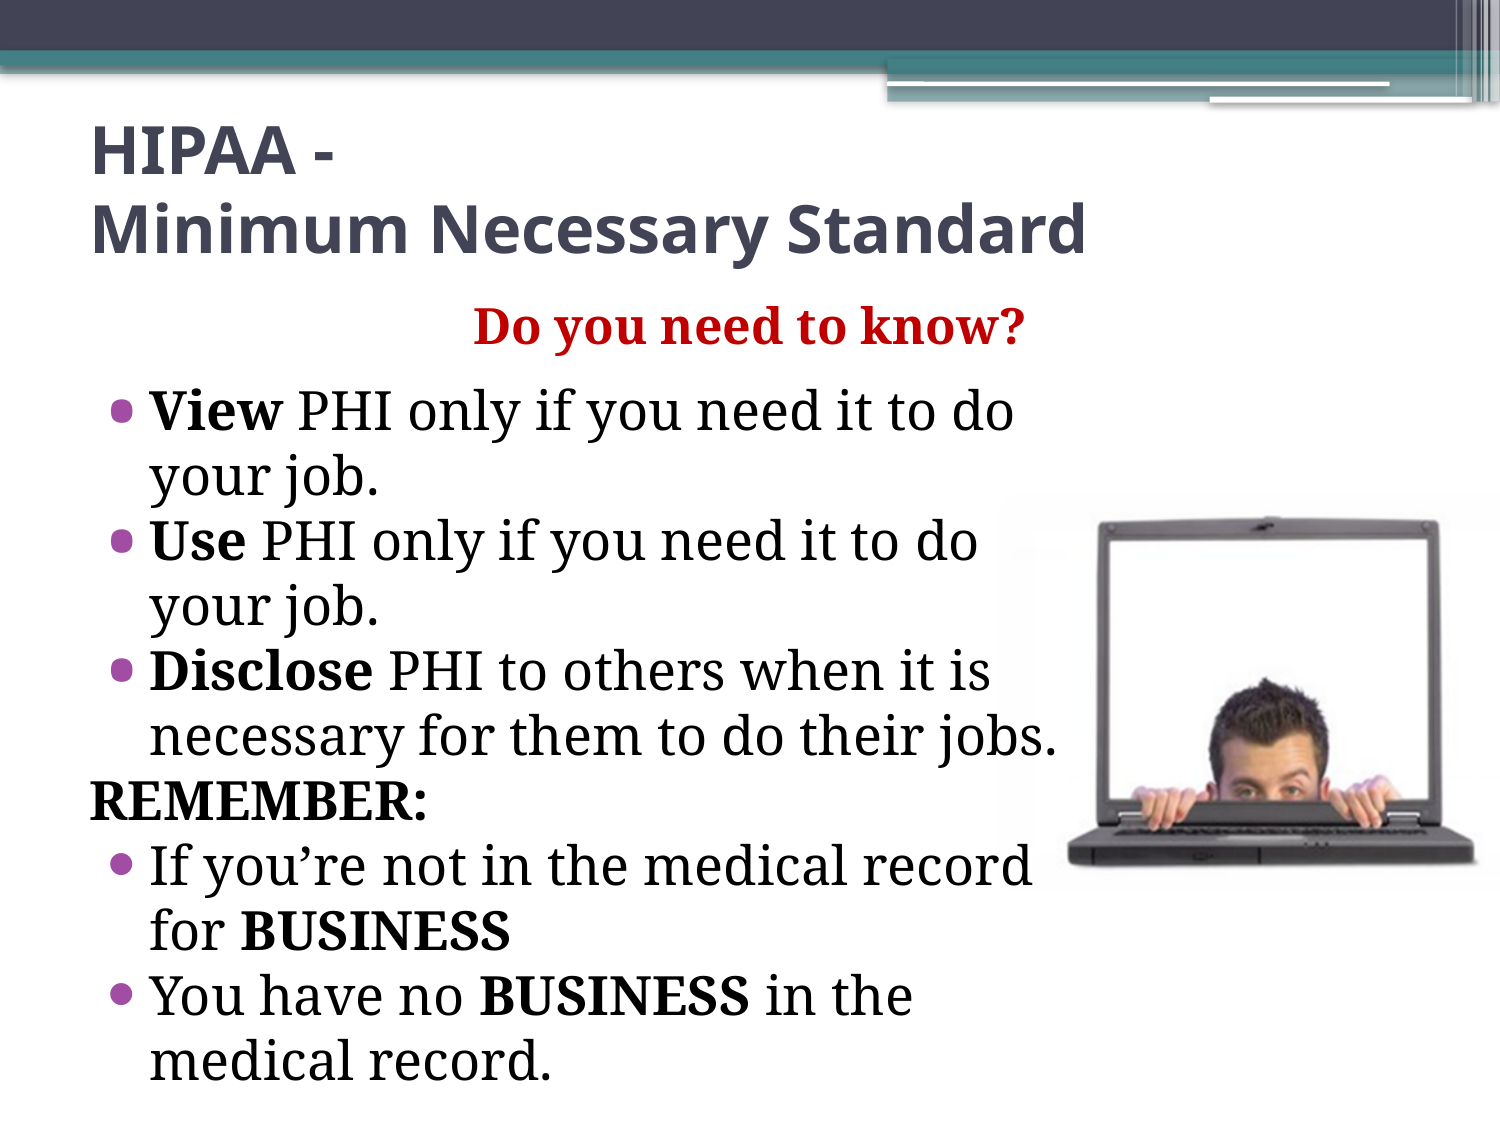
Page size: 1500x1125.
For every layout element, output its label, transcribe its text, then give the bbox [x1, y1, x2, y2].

list View PHI only if you need it to do your job. Use PHI only if you need it to do your job. Disclose PHI to others when it is necessary for them to do their jobs. REMEMBER: If you’re not in the medical record for BUSINESS You have no BUSINESS in the medical record. [75, 368, 1116, 1100]
title HIPAA - Minimum Necessary Standard [75, 99, 1425, 275]
picture [990, 487, 1500, 900]
text_box Do you need to know? [384, 287, 1116, 363]
